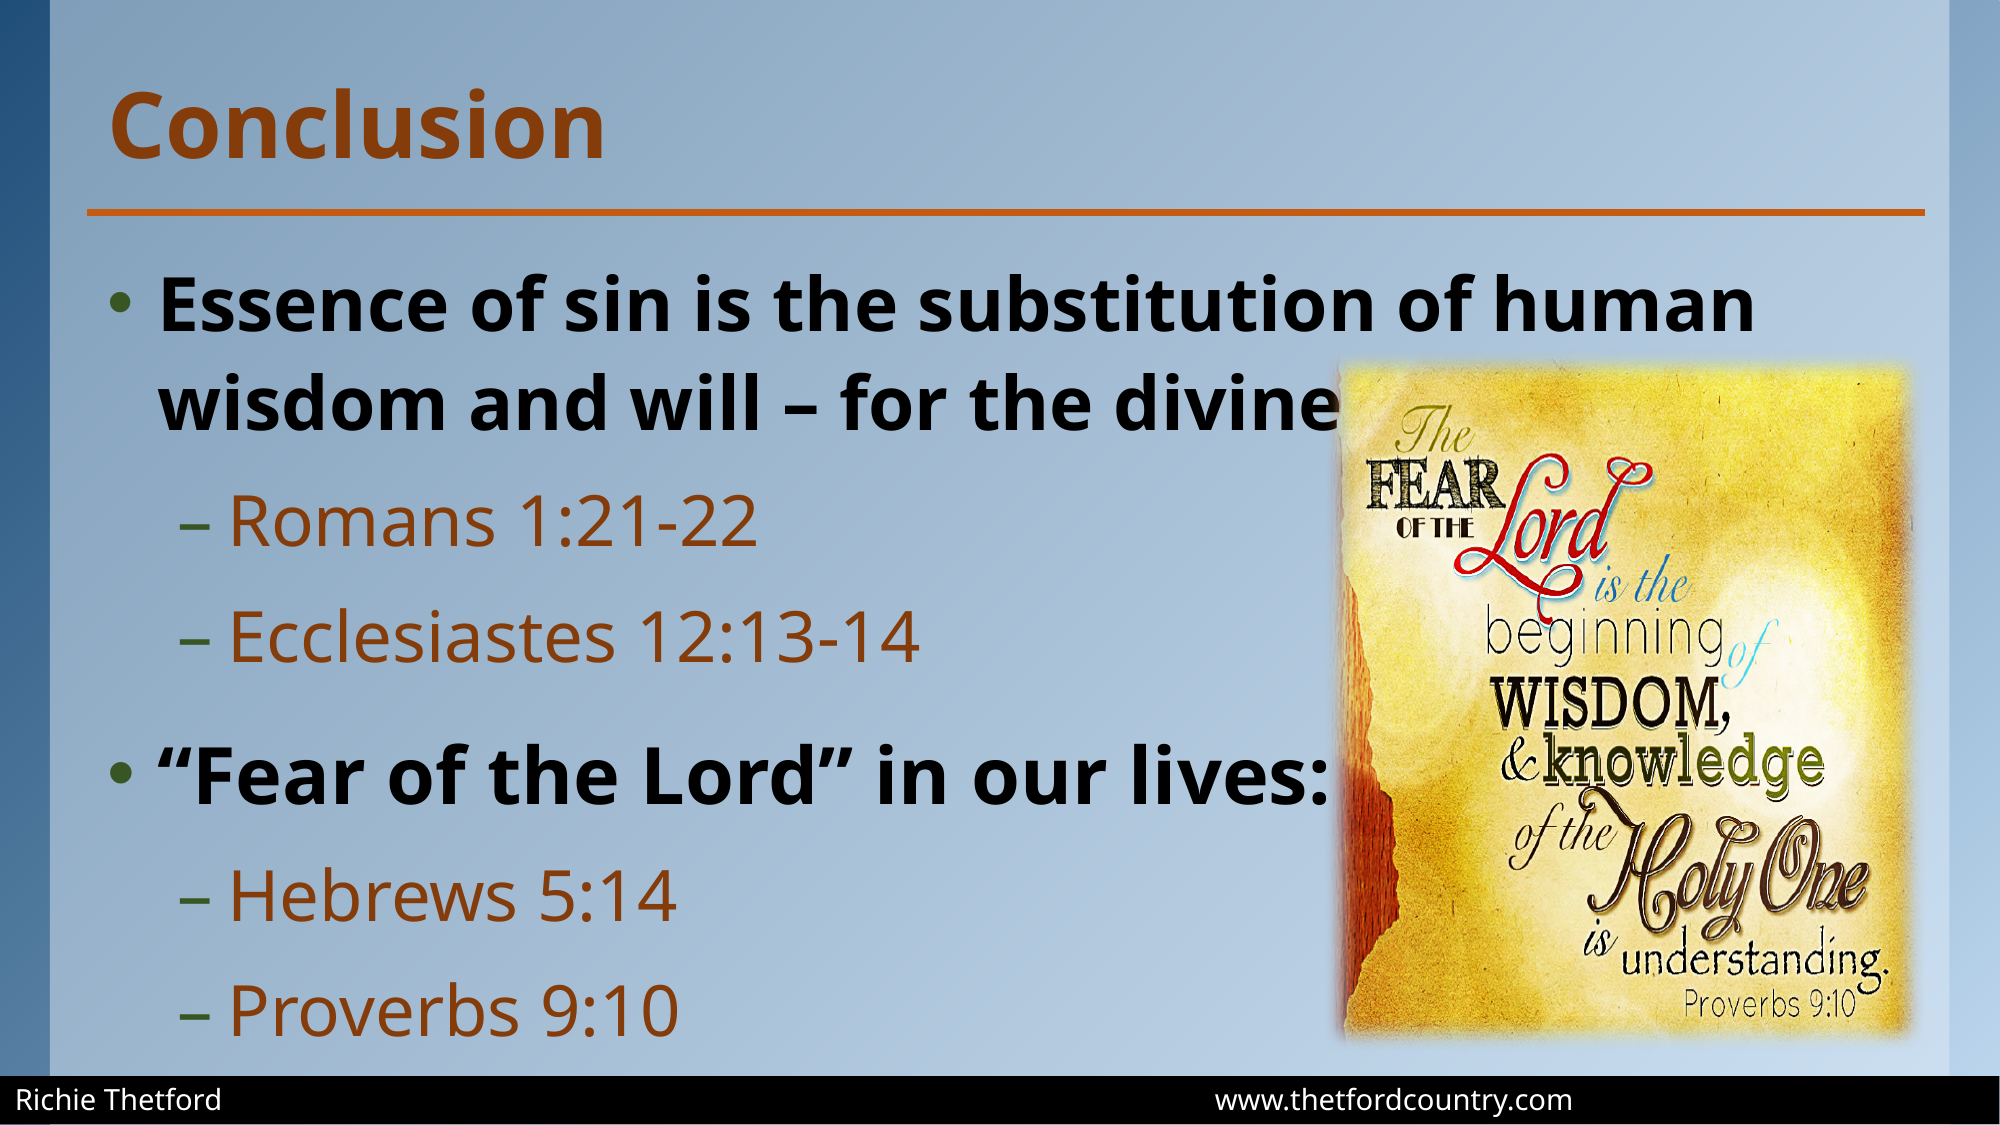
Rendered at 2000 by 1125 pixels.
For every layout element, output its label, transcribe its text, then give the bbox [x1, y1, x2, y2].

title Conclusion [87, 12, 1913, 188]
list Essence of sin is the substitution of human wisdom and will – for the divine Romans 1:21-22 Ecclesiastes 12:13-14 “Fear of the Lord” in our lives: Hebrews 5:14 Proverbs 9:10 [87, 237, 1913, 1076]
text_box Richie Thetford www.thetfordcountry.com [0, 1076, 2000, 1125]
picture [1324, 349, 1925, 1052]
